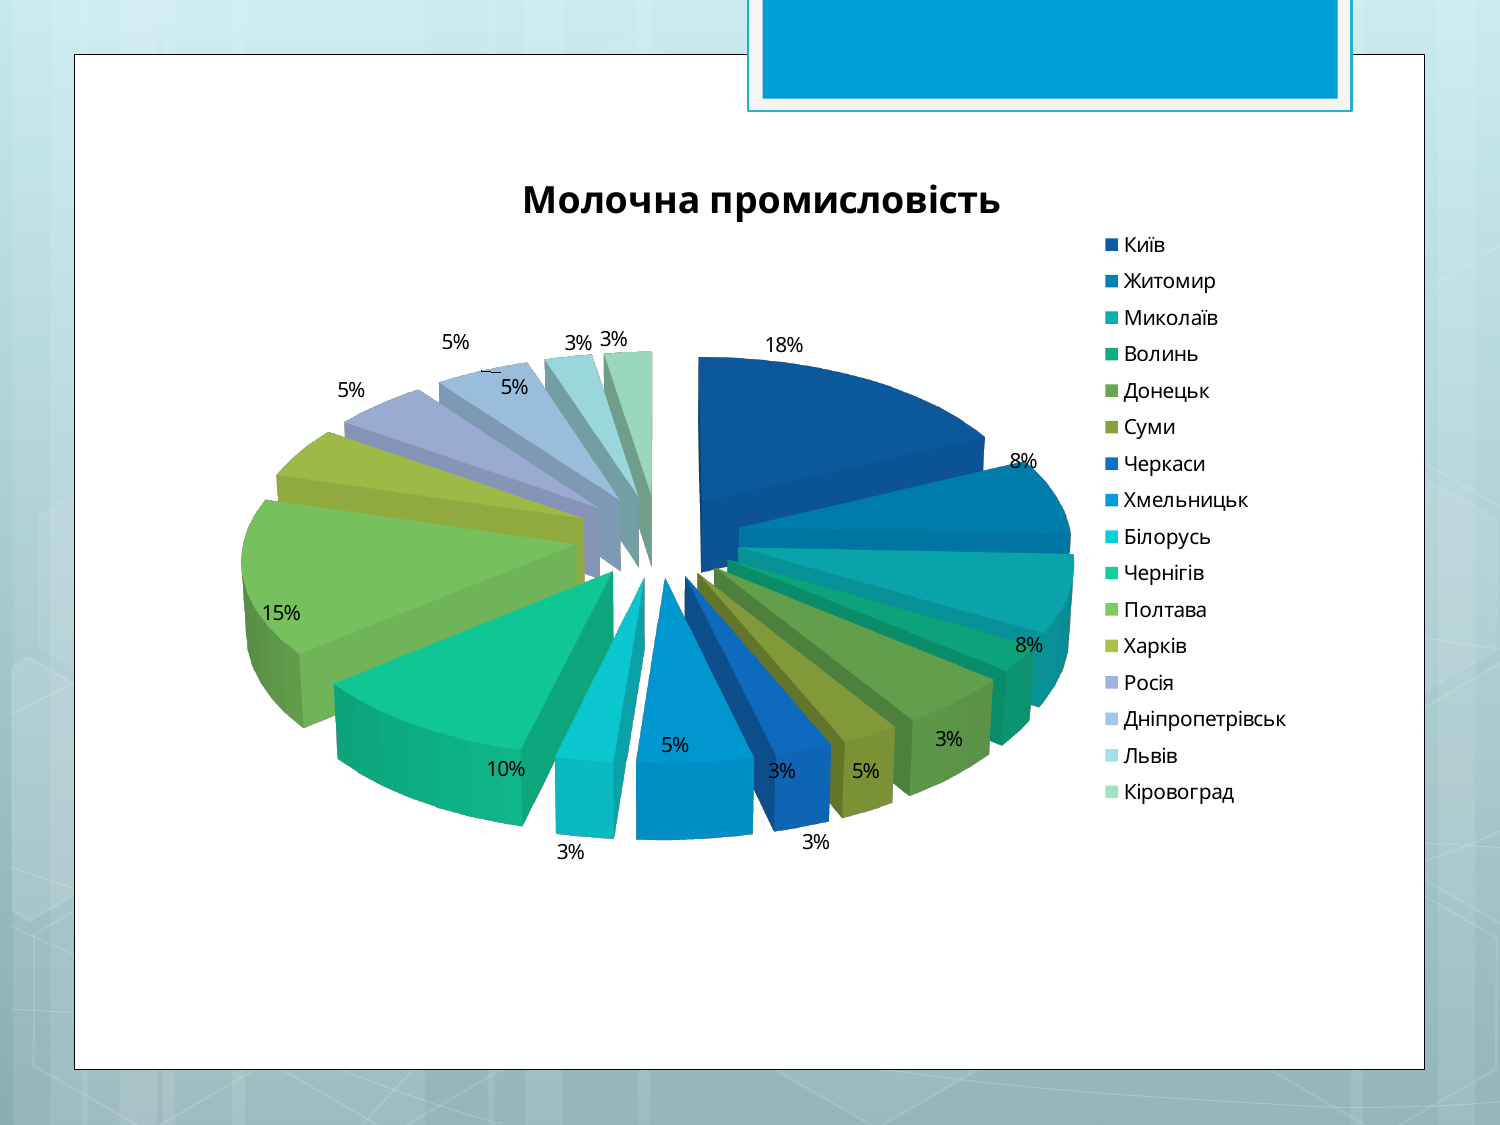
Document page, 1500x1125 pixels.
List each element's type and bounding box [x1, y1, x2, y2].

chart [170, 136, 1353, 957]
